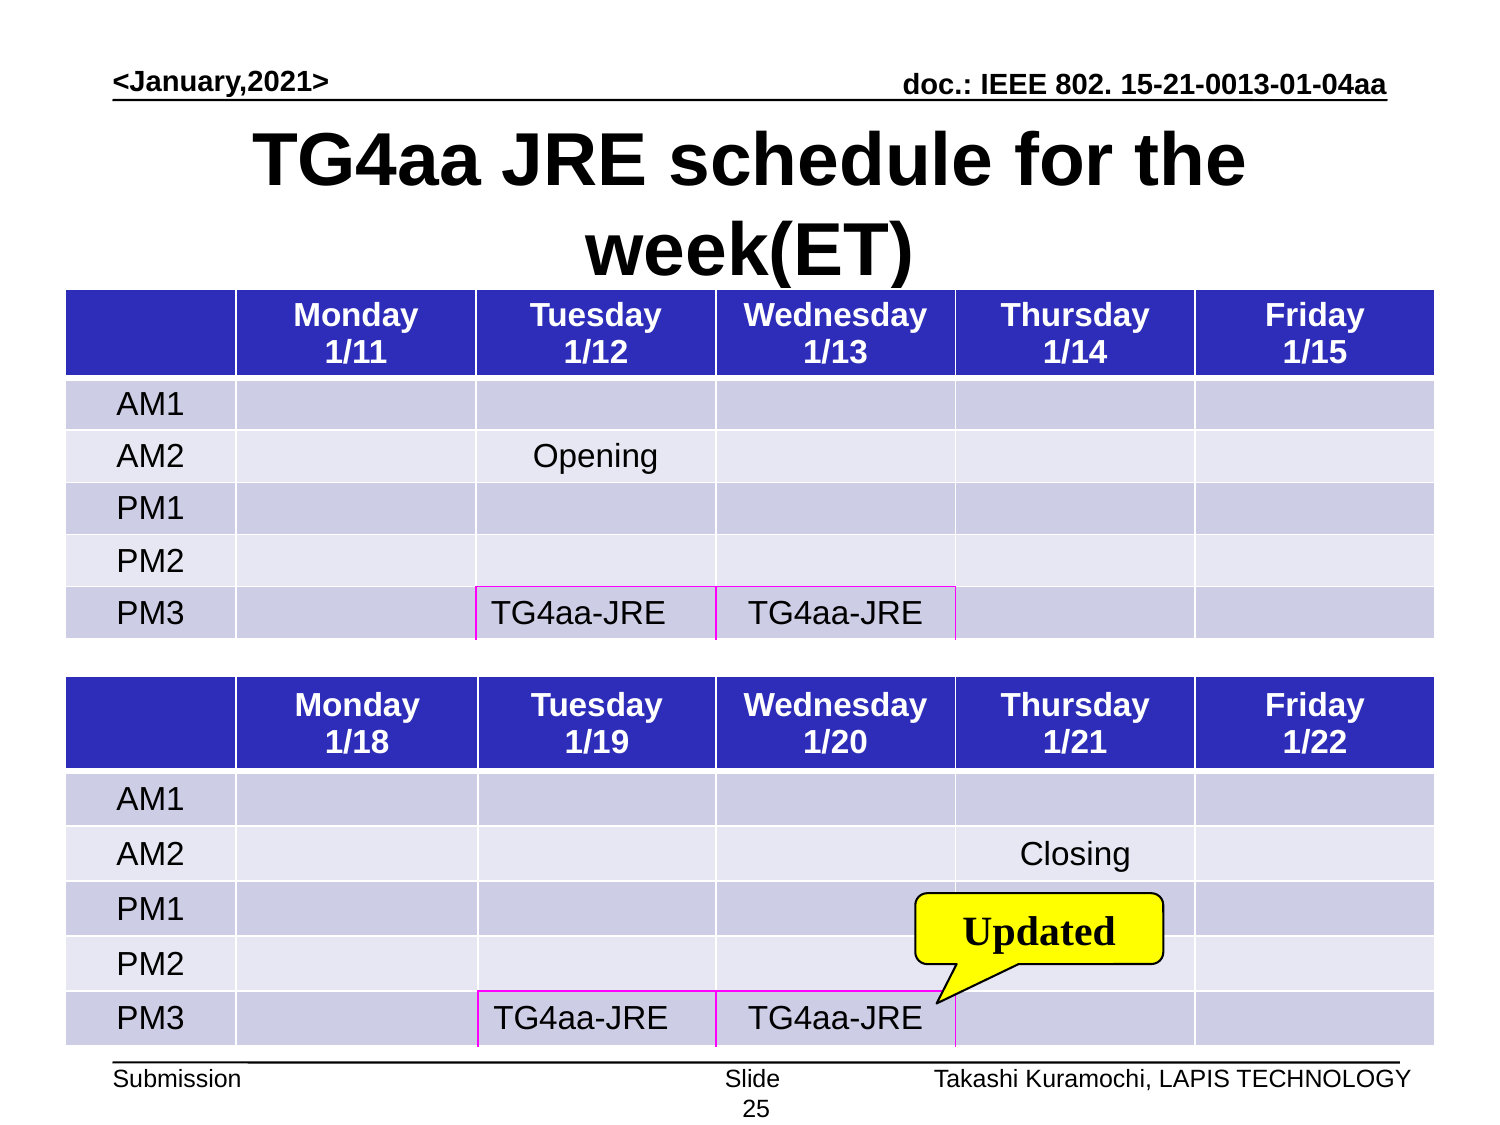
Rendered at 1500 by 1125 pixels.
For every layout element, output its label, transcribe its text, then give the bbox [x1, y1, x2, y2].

table_cell [479, 882, 715, 935]
table_cell [477, 381, 715, 429]
table_cell [956, 431, 1194, 482]
table_cell [1196, 827, 1434, 880]
table_header Wednesday 1/13 [717, 290, 955, 375]
table_cell [237, 587, 475, 638]
table_cell AM1 [66, 774, 235, 825]
table_cell [477, 535, 715, 586]
table_header Friday 1/22 [1196, 677, 1434, 768]
table_cell [1196, 483, 1434, 534]
table_cell [1196, 381, 1434, 429]
table_header Thursday 1/21 [956, 677, 1194, 768]
table_cell [479, 774, 715, 825]
table_cell [956, 587, 1194, 638]
table_cell AM1 [66, 381, 235, 429]
table_cell [717, 882, 955, 935]
table_cell [717, 937, 955, 990]
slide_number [112, 0, 375, 98]
table_cell [1196, 937, 1434, 990]
table_header [66, 290, 235, 375]
table_cell [1196, 774, 1434, 825]
text_box Updated [915, 893, 1164, 1004]
table_cell [237, 937, 477, 990]
table_cell Closing [956, 827, 1194, 880]
table_cell [967, 937, 1194, 990]
title TG4aa JRE schedule for the week(ET) [112, 112, 1388, 288]
table_cell [237, 882, 477, 935]
table_cell [717, 535, 955, 586]
table_cell PM3 [66, 587, 235, 638]
table_cell [479, 937, 715, 990]
table_cell [717, 827, 955, 880]
table_cell [956, 882, 1194, 935]
table_cell [1196, 882, 1434, 935]
table_cell [956, 381, 1194, 429]
table_cell [956, 483, 1194, 534]
table_header [66, 677, 235, 768]
table_cell TG4aa-JRE [717, 992, 955, 1045]
table_cell [956, 535, 1194, 586]
table_header Monday 1/18 [237, 677, 477, 768]
table_cell [717, 431, 955, 482]
table_cell [956, 992, 1194, 1045]
table_header Friday 1/15 [1196, 290, 1434, 375]
table_cell [1196, 535, 1434, 586]
table_cell [237, 535, 475, 586]
table_header Thursday 1/14 [956, 290, 1194, 375]
table_cell [237, 431, 475, 482]
table_header Tuesday 1/12 [477, 290, 715, 375]
table_cell [237, 774, 477, 825]
table_cell [1196, 587, 1434, 638]
table_cell [717, 774, 955, 825]
table_header Tuesday 1/19 [479, 677, 715, 768]
table_header Wednesday 1/20 [717, 677, 955, 768]
table_cell [237, 827, 477, 880]
table_header Monday 1/11 [237, 290, 475, 375]
table_cell [237, 483, 475, 534]
table_cell TG4aa-JRE [479, 992, 715, 1045]
table_cell AM2 [66, 431, 235, 482]
table_cell [717, 381, 955, 429]
table_cell TG4aa-JRE [717, 587, 955, 638]
table_cell [717, 483, 955, 534]
table_cell [1196, 992, 1434, 1045]
table_cell PM3 [66, 992, 235, 1045]
table_cell PM1 [66, 882, 235, 935]
table_cell PM2 [66, 937, 235, 990]
table_cell [479, 827, 715, 880]
table_cell TG4aa-JRE [477, 587, 715, 638]
table_cell [237, 381, 475, 429]
table_cell PM2 [66, 535, 235, 586]
table_cell PM1 [66, 483, 235, 534]
slide_number Slide 25 [712, 1062, 800, 1093]
table_cell [1196, 431, 1434, 482]
table_cell AM2 [66, 827, 235, 880]
table_cell [237, 992, 477, 1045]
footer Takashi Kuramochi, LAPIS TECHNOLOGY [820, 1062, 1413, 1125]
table_cell [956, 774, 1194, 825]
table_cell [477, 483, 715, 534]
table_cell Opening [477, 431, 715, 482]
